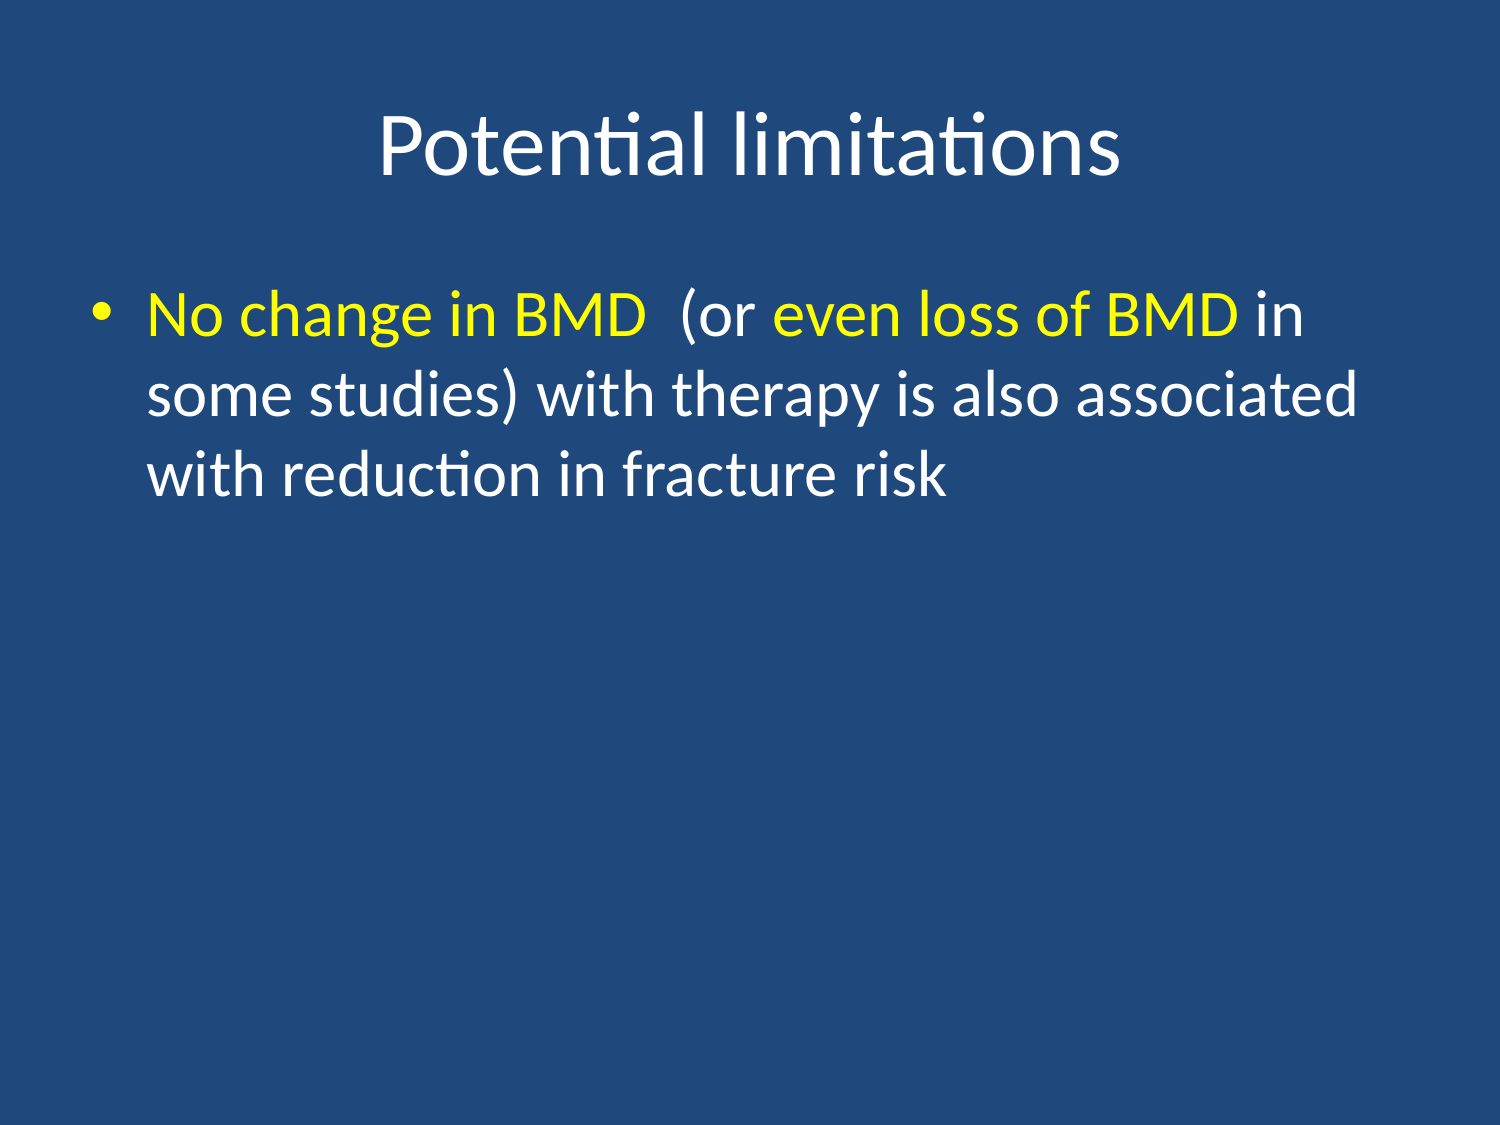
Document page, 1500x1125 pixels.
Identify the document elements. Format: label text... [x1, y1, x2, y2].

list No change in BMD (or even loss of BMD in some studies) with therapy is also associated with reduction in fracture risk [75, 262, 1425, 1005]
title Potential limitations [75, 45, 1425, 233]
